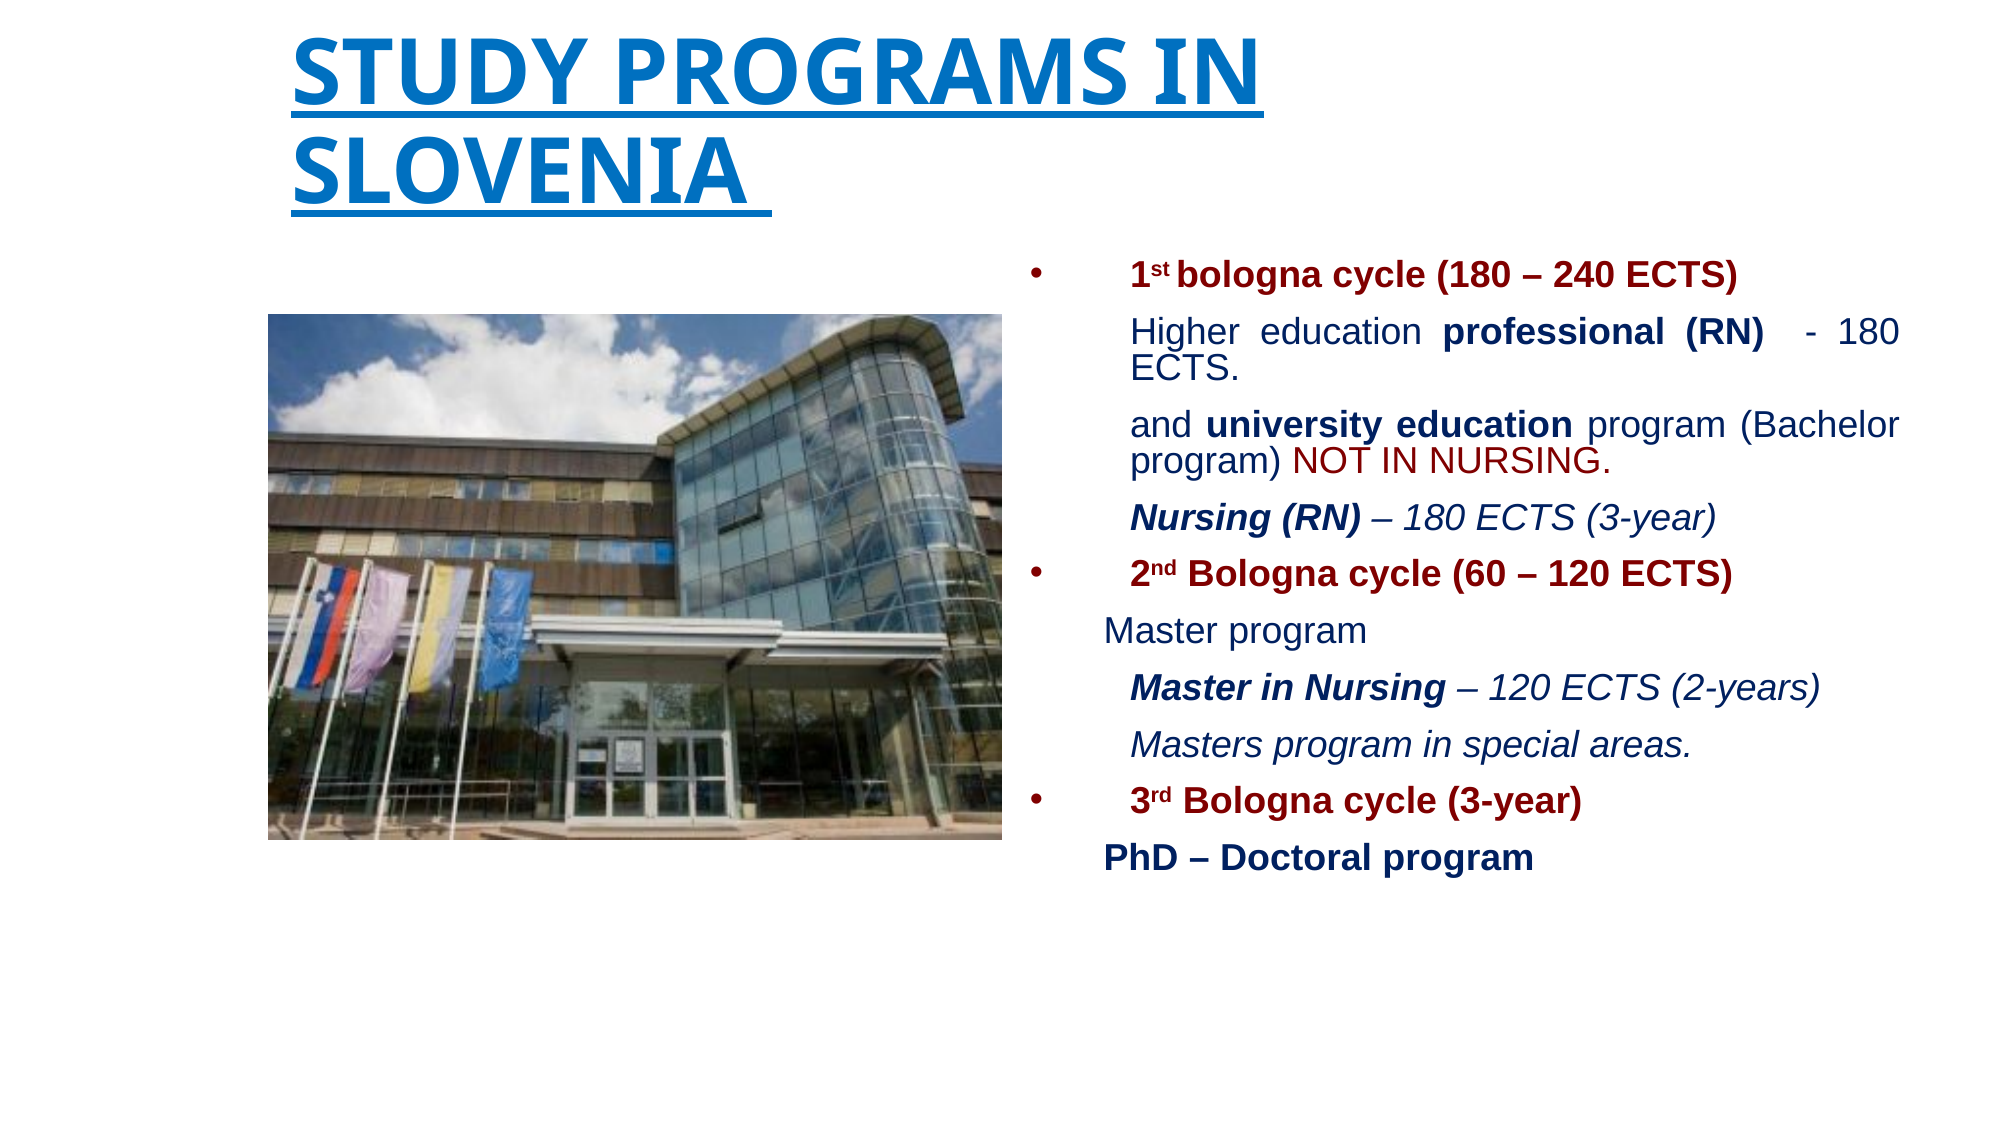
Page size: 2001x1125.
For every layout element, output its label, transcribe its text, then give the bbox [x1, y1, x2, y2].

list 1st bologna cycle (180 – 240 ECTS) Higher education professional (RN) - 180 ECTS. and university education program (Bachelor program) NOT IN NURSING. Nursing (RN) – 180 ECTS (3-year) 2nd Bologna cycle (60 – 120 ECTS) Master program Master in Nursing – 120 ECTS (2-years) Masters program in special areas. 3rd Bologna cycle (3-year) PhD – Doctoral program [1029, 258, 1900, 1002]
picture [268, 314, 1002, 840]
title STUDY PROGRAMS IN SLOVENIA [291, 52, 1721, 197]
